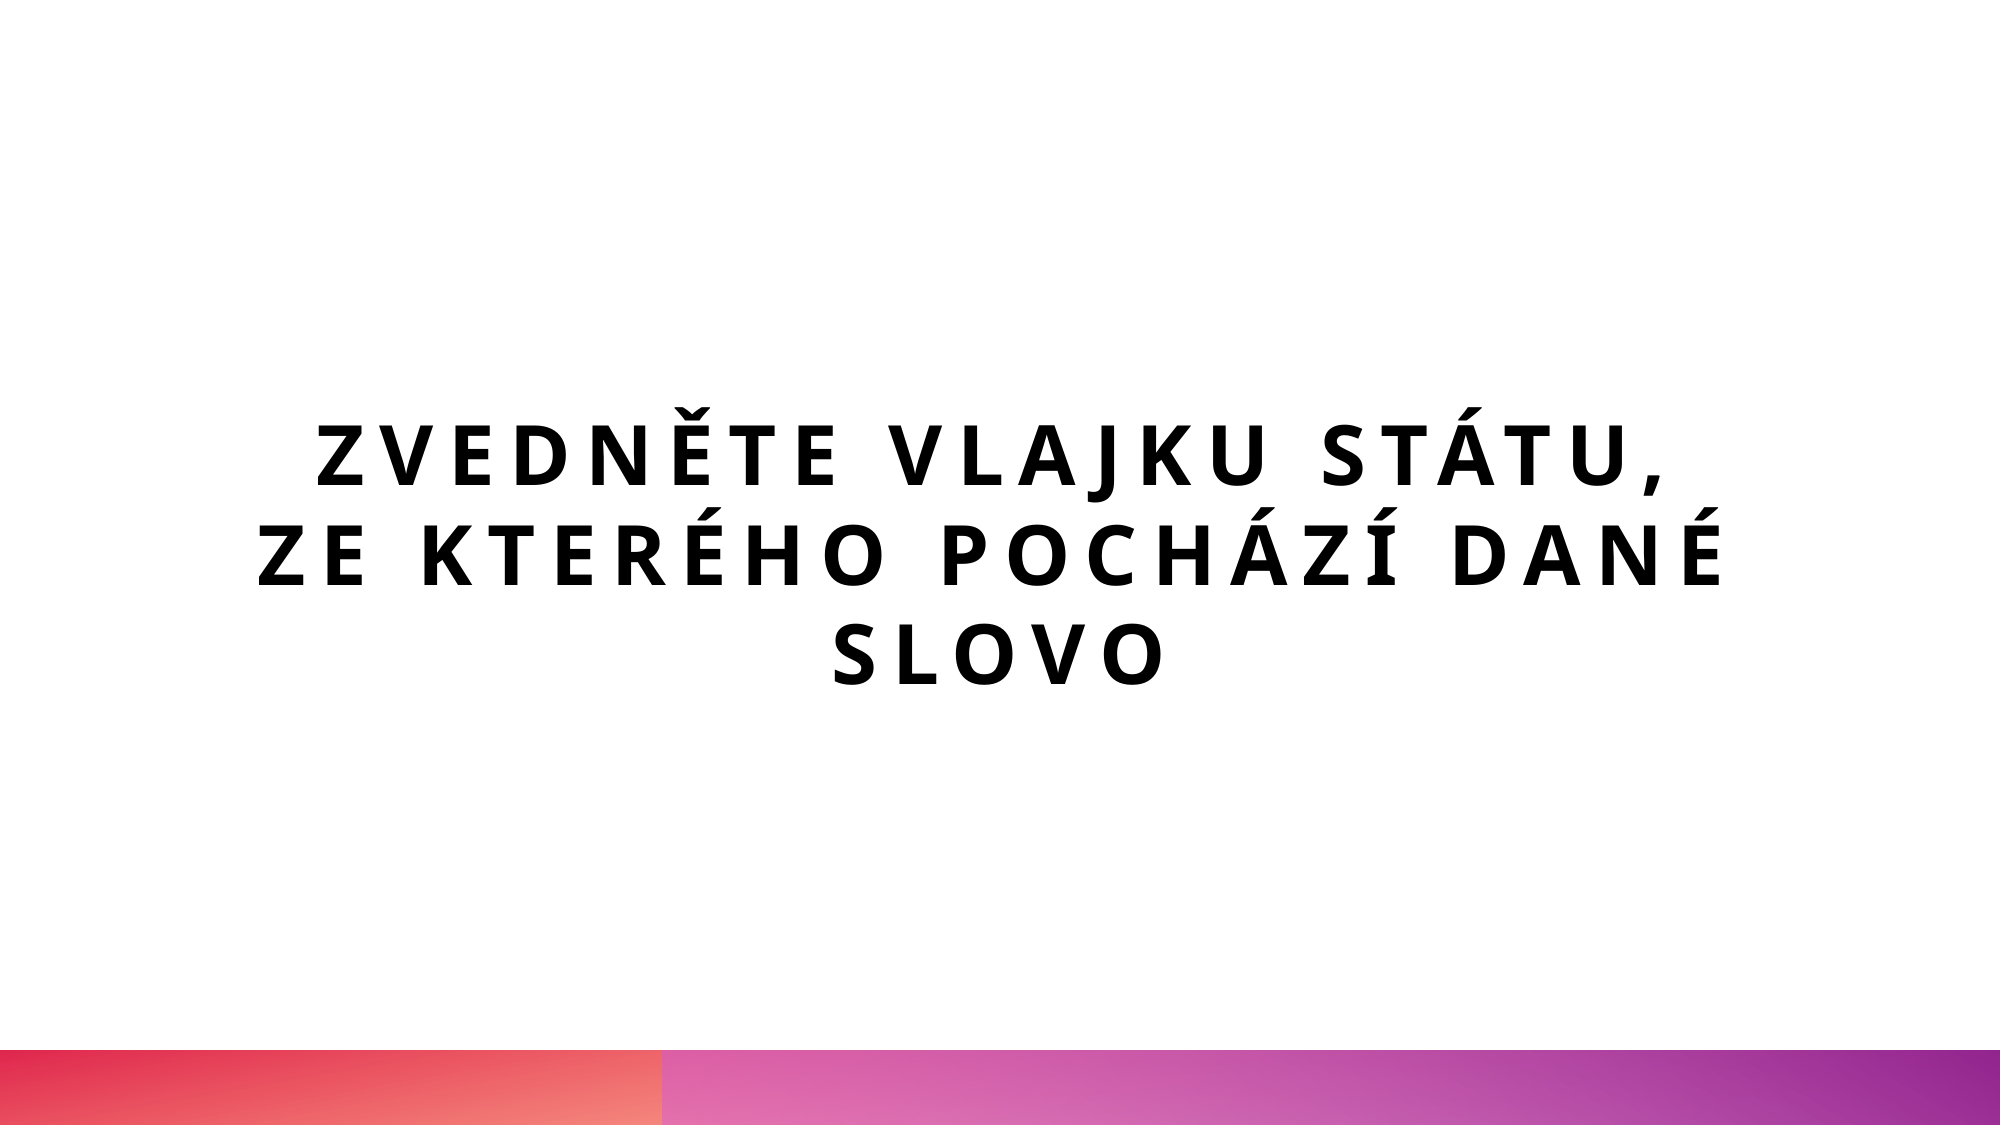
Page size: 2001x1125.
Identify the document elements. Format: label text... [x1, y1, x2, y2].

title Zvedněte vlajku státu, ze kterého pochází dané slovo [253, 302, 1745, 702]
